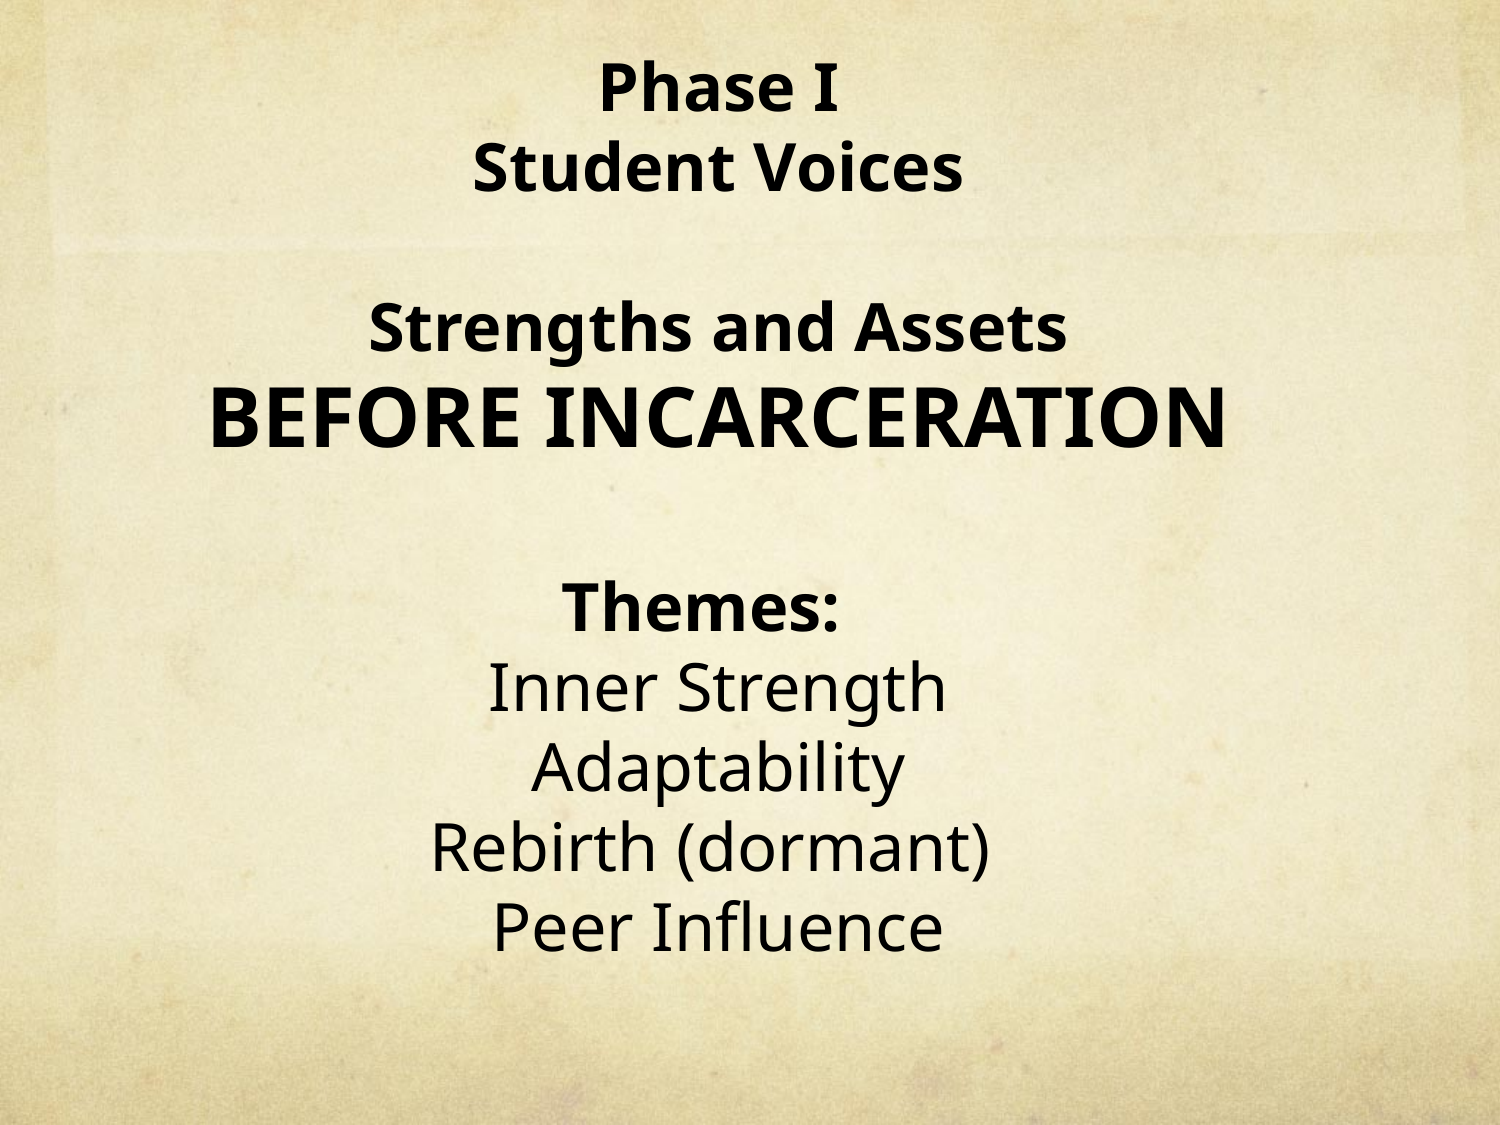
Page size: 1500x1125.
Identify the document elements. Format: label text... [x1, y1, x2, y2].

text_box Phase I Student Voices Strengths and Assets BEFORE INCARCERATION Themes: Inner Strength Adaptability Rebirth (dormant) Peer Influence [112, 37, 1325, 1062]
picture [0, 0, 1500, 1125]
